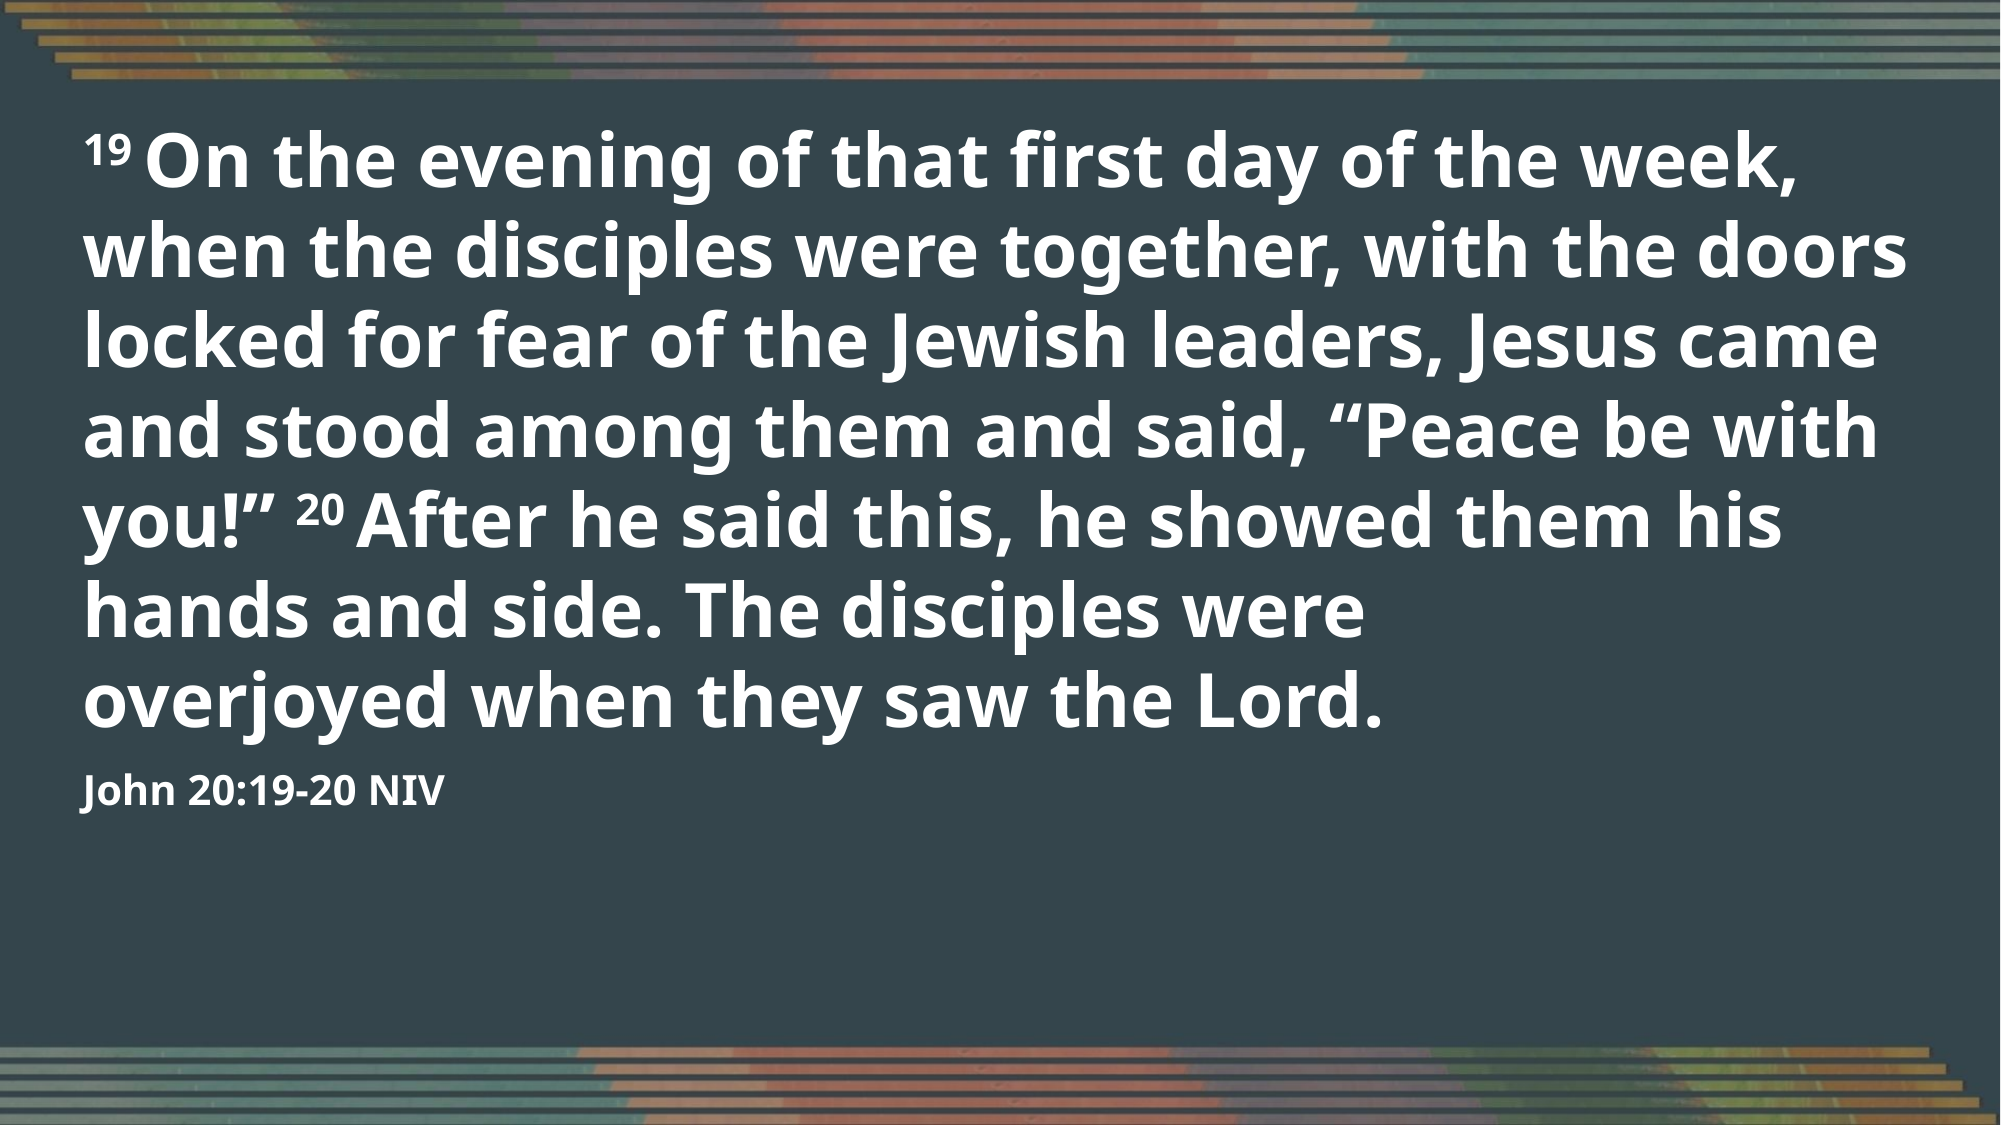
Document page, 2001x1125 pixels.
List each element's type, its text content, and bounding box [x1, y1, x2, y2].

list 19 On the evening of that first day of the week, when the disciples were together, with the doors locked for fear of the Jewish leaders, Jesus came and stood among them and said, “Peace be with you!” 20 After he said this, he showed them his hands and side. The disciples were overjoyed when they saw the Lord. John 20:19-20 NIV [67, 105, 1933, 1020]
picture [0, 0, 2001, 1125]
